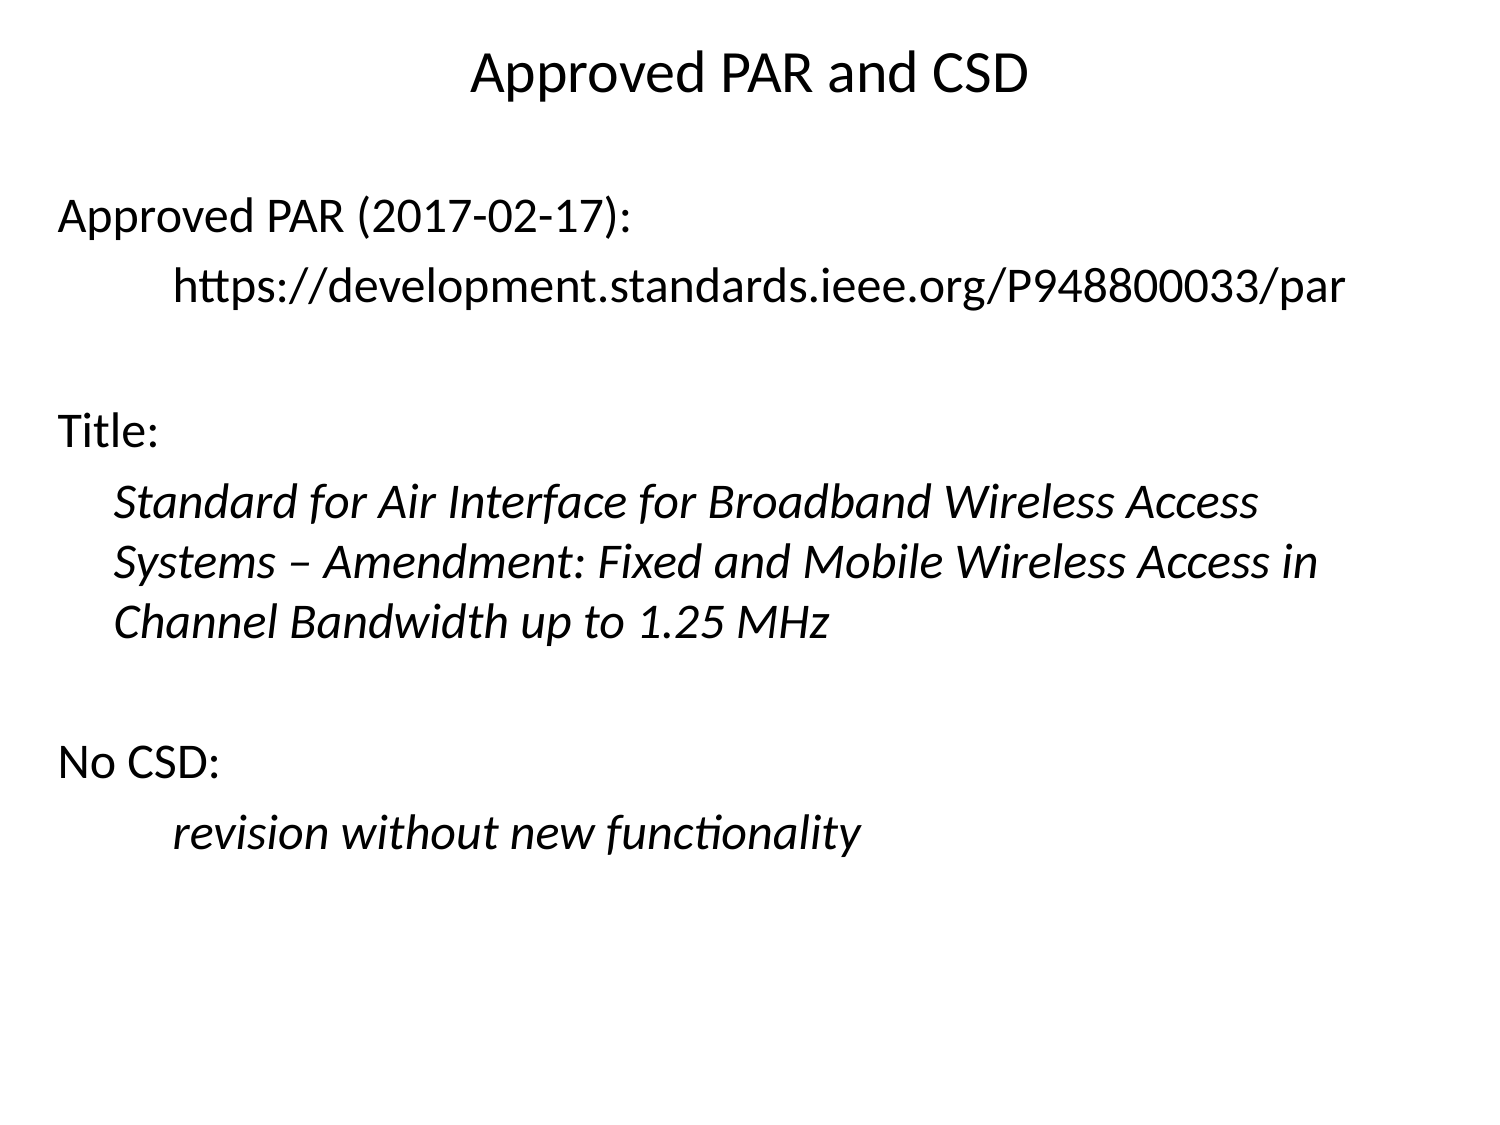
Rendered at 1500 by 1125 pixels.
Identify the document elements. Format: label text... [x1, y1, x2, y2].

list Approved PAR (2017-02-17): https://development.standards.ieee.org/P948800033/par Title: Standard for Air Interface for Broadband Wireless Access Systems – Amendment: Fixed and Mobile Wireless Access in Channel Bandwidth up to 1.25 MHz No CSD: revision without new functionality [49, 174, 1414, 1125]
title Approved PAR and CSD [0, 24, 1500, 113]
